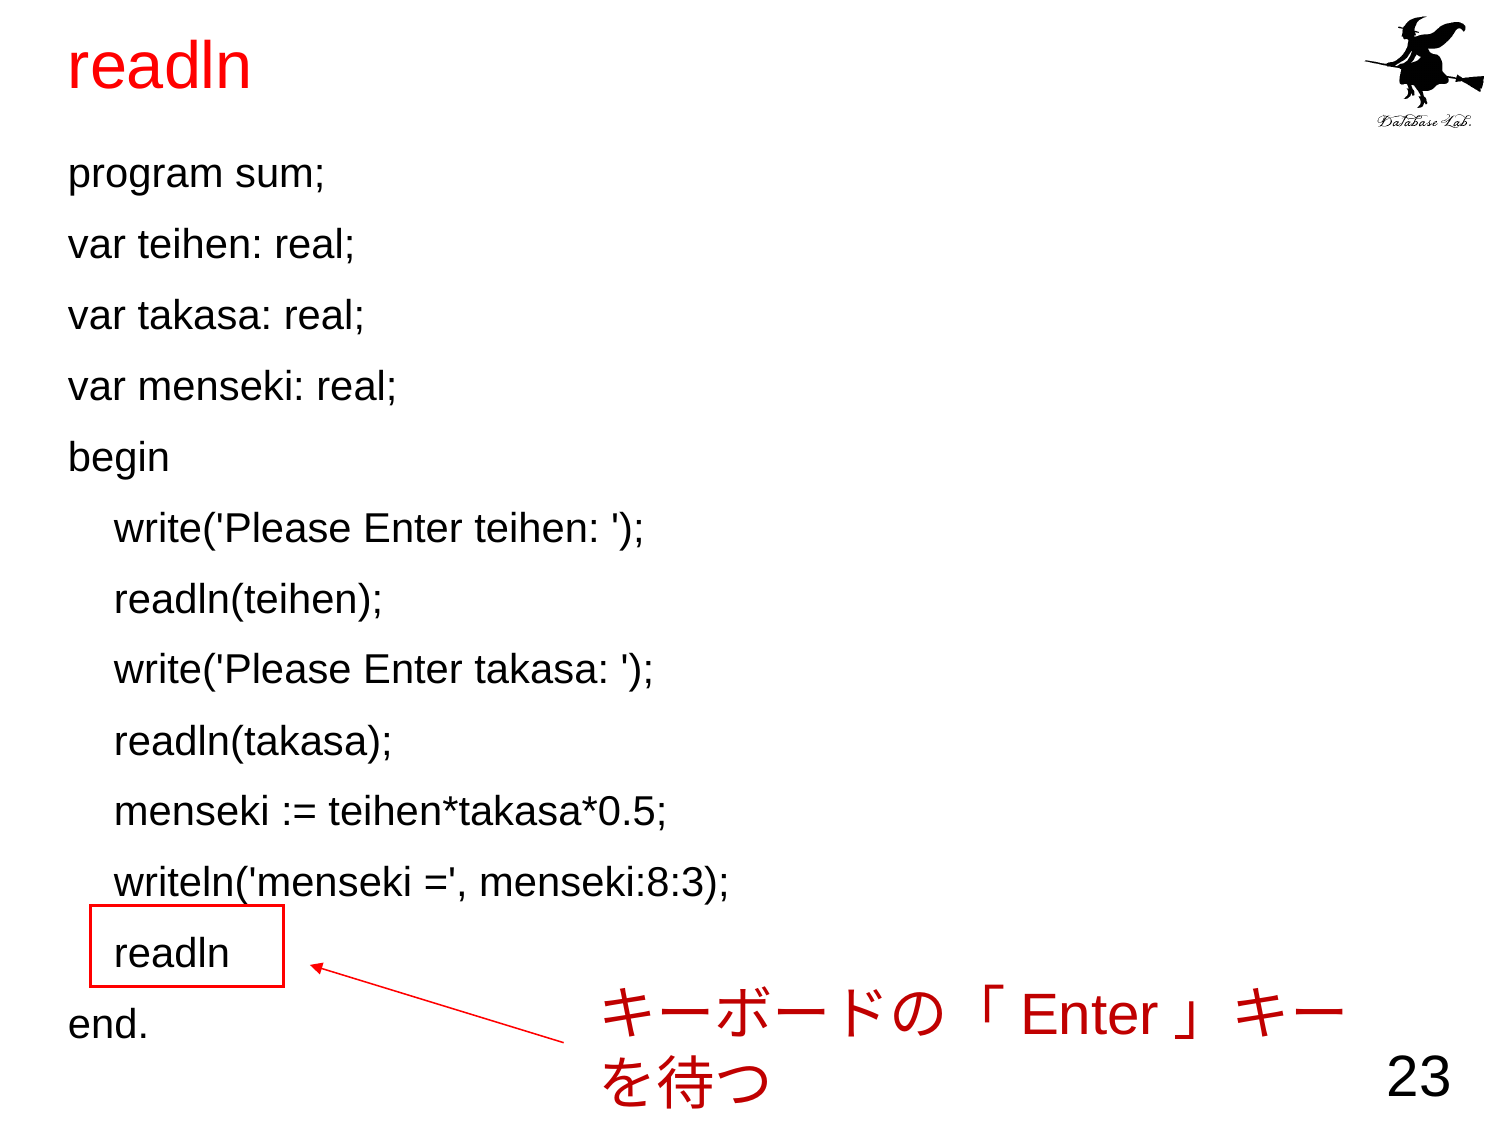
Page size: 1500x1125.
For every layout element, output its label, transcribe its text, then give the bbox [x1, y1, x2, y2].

picture [1362, 14, 1486, 130]
text_box [309, 962, 564, 1043]
slide_number 23 [1344, 1042, 1467, 1103]
text_box [90, 905, 284, 987]
list program sum; var teihen: real; var takasa: real; var menseki: real; begin write('Please Enter teihen: '); readln(teihen); write('Please Enter takasa: '); readln(takasa); menseki := teihen*takasa*0.5; writeln('menseki =', menseki:8:3); readln end. [52, 138, 1441, 1014]
text_box キーボードの「Enter」キー を待つ [583, 968, 1344, 1125]
title readln [52, 28, 1441, 106]
